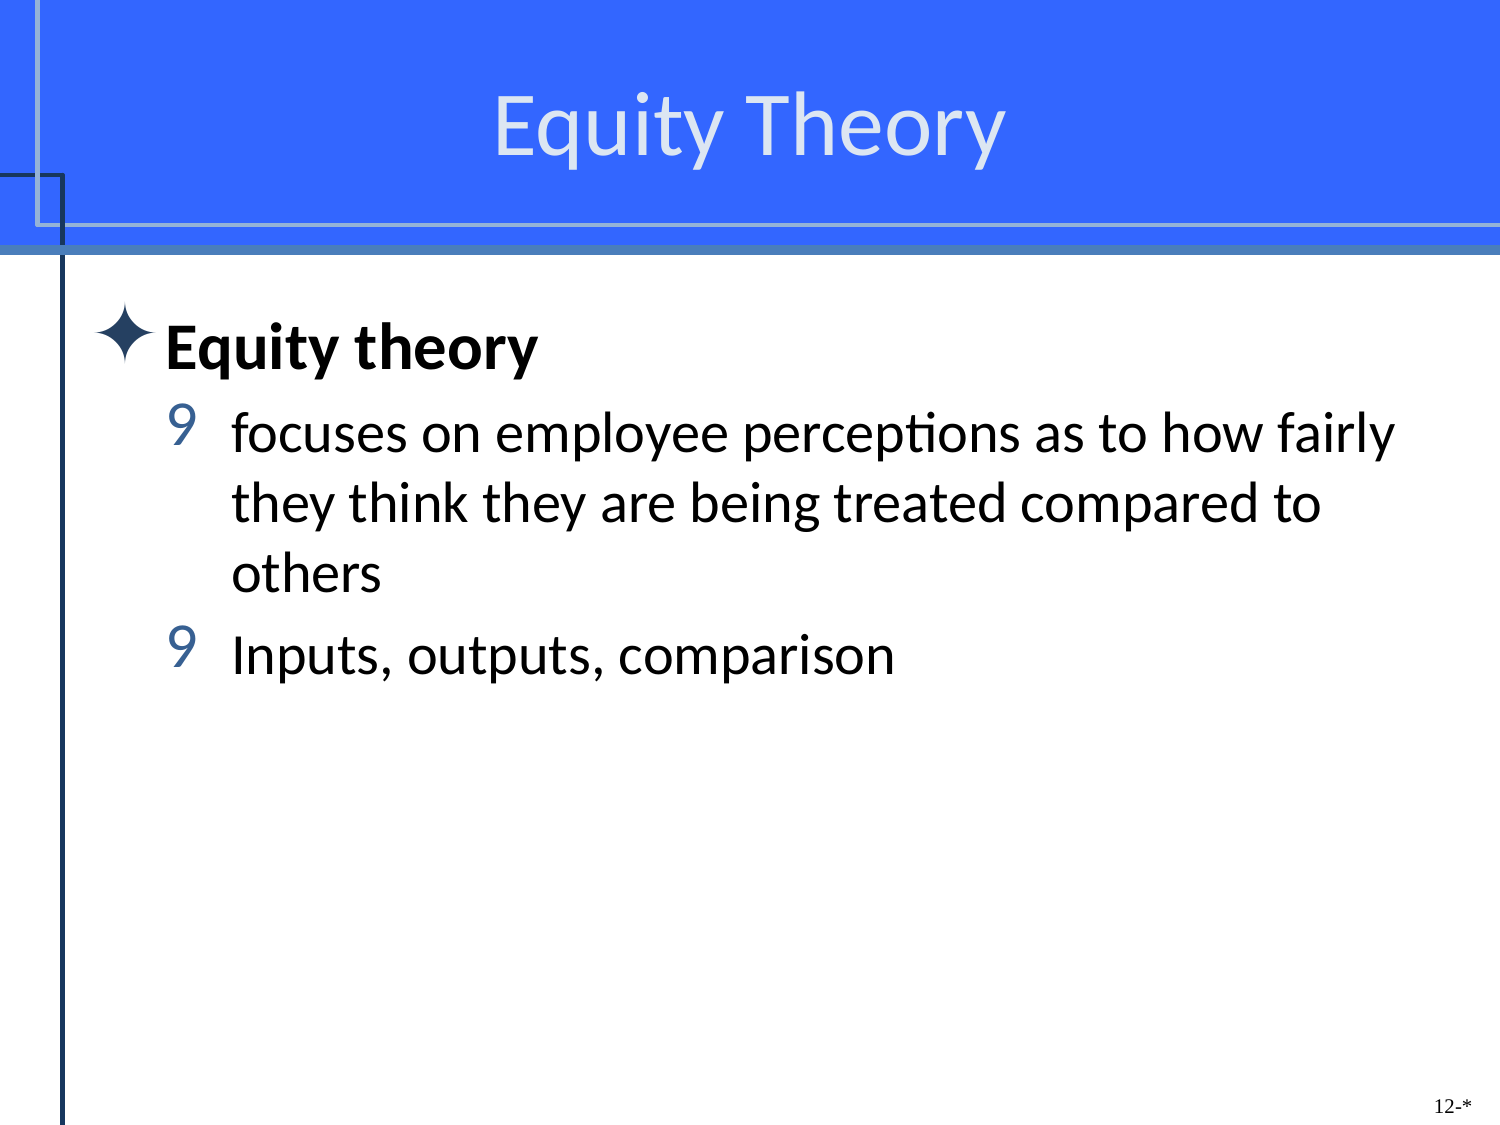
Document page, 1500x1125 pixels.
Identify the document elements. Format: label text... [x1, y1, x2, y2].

list Equity theory focuses on employee perceptions as to how fairly they think they are being treated compared to others Inputs, outputs, comparison [75, 295, 1425, 1038]
title Equity Theory [75, 24, 1425, 213]
